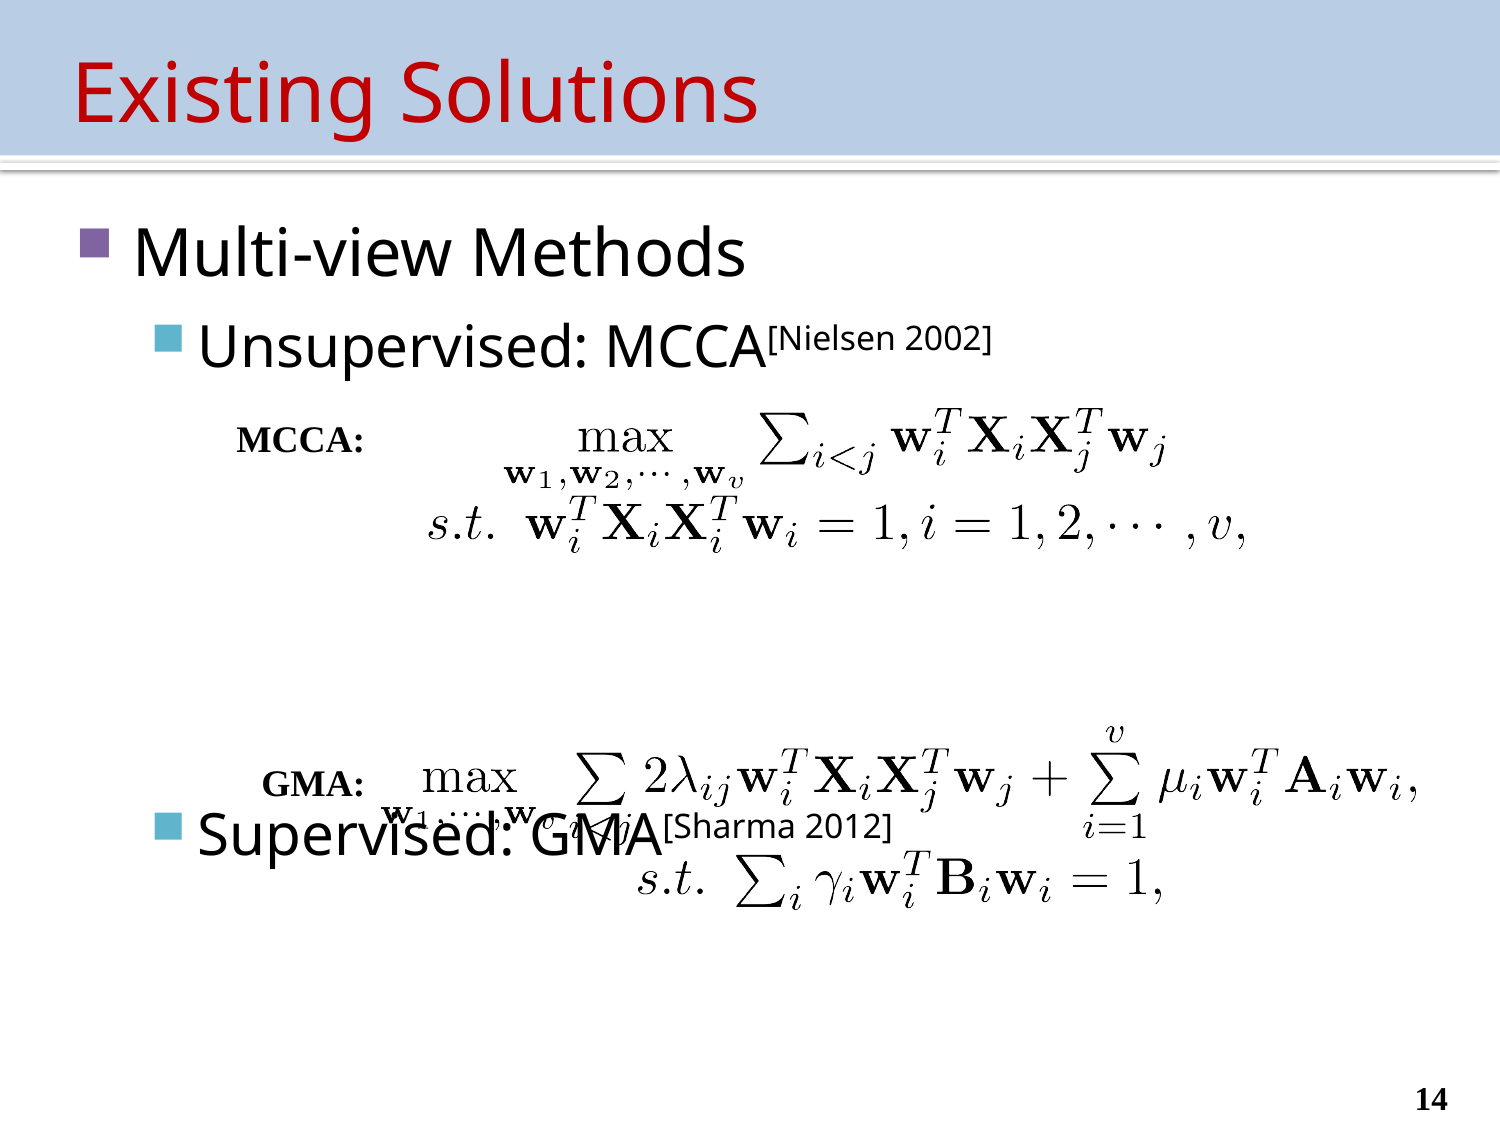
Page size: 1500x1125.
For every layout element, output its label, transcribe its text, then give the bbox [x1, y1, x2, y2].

title Existing Solutions [56, 35, 1483, 144]
picture [381, 726, 1416, 910]
text_box GMA: [246, 751, 375, 812]
text_box MCCA: [221, 408, 381, 468]
list Multi-view Methods Unsupervised: MCCA[Nielsen 2002] Supervised: GMA[Sharma 2012] [60, 202, 1446, 1057]
picture [428, 407, 1244, 553]
